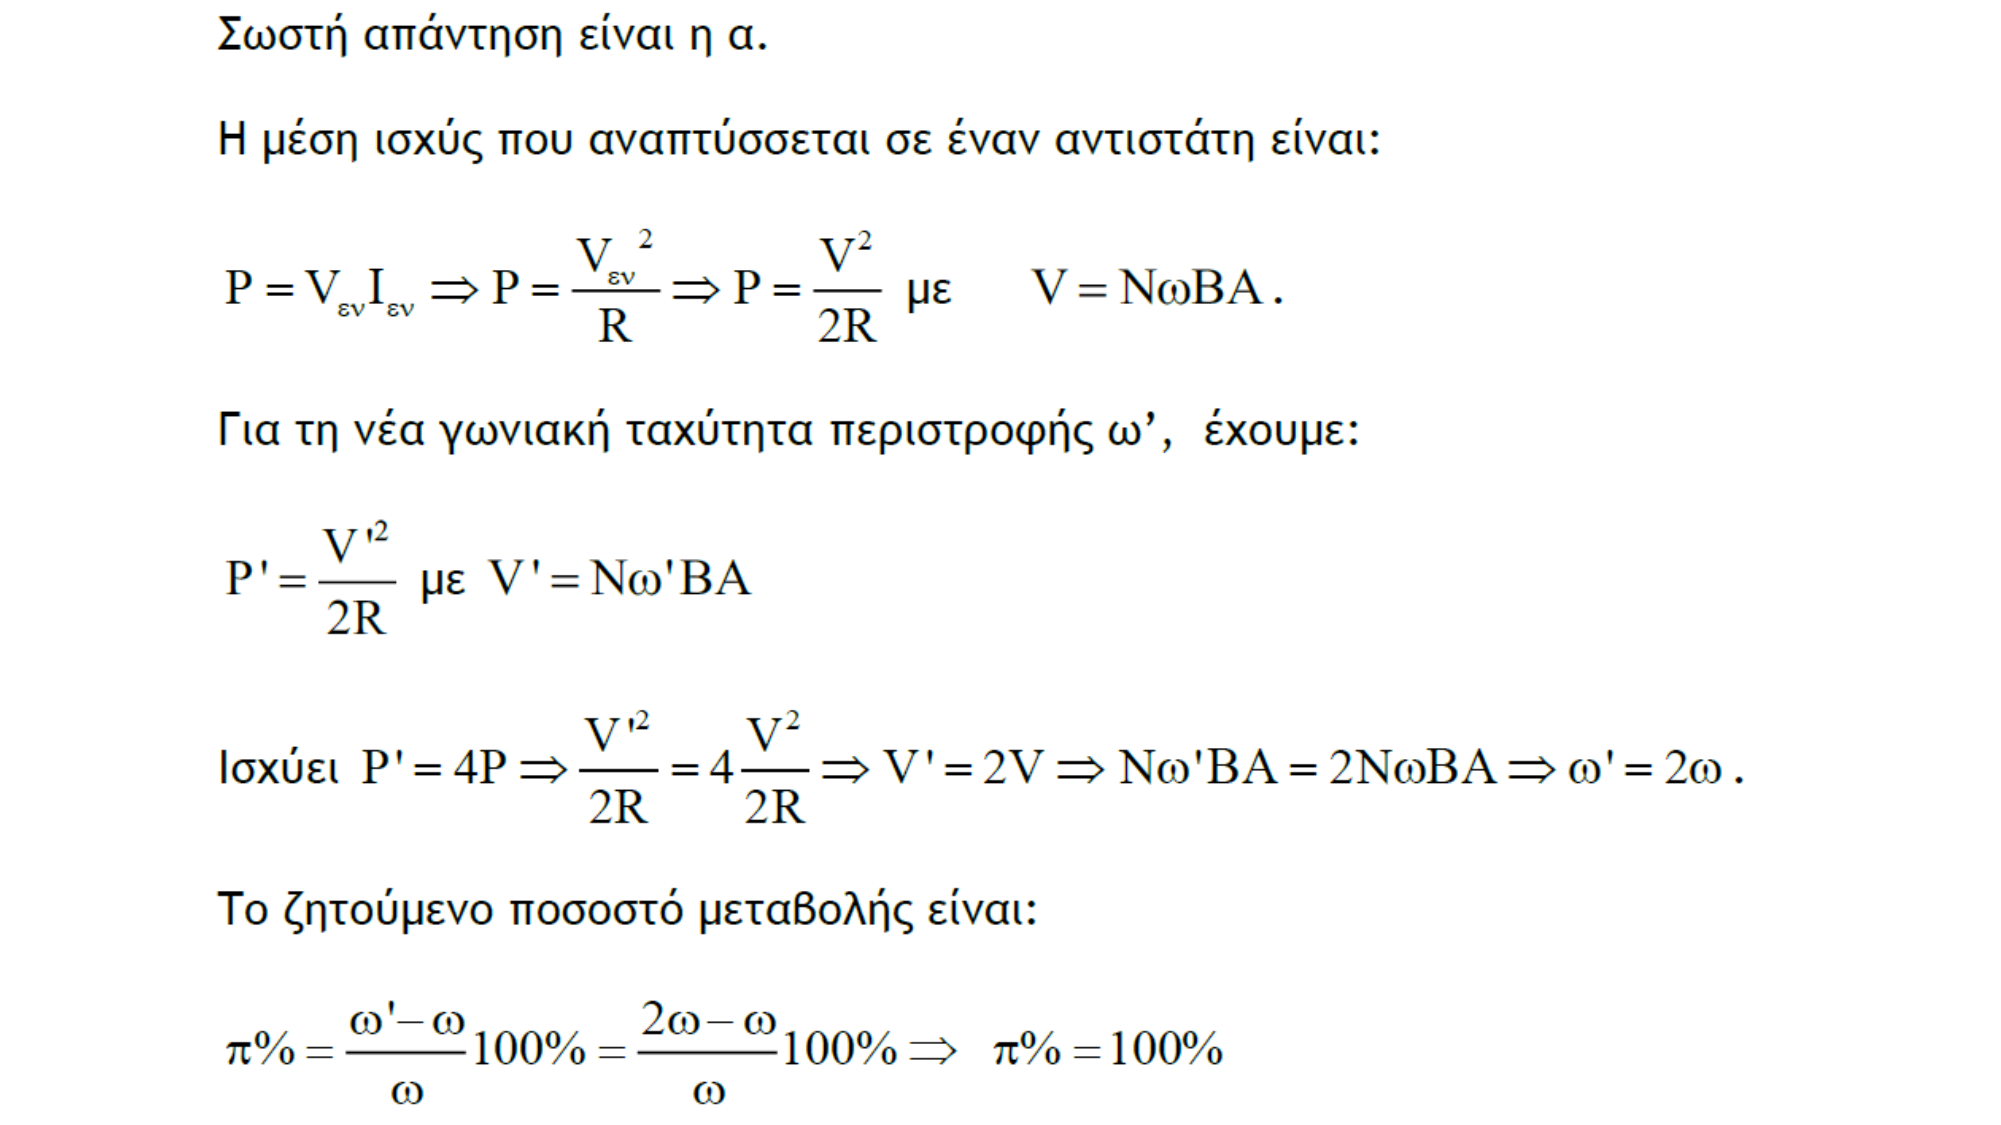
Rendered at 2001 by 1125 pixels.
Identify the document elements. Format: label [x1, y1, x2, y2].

picture [198, 0, 1777, 1124]
